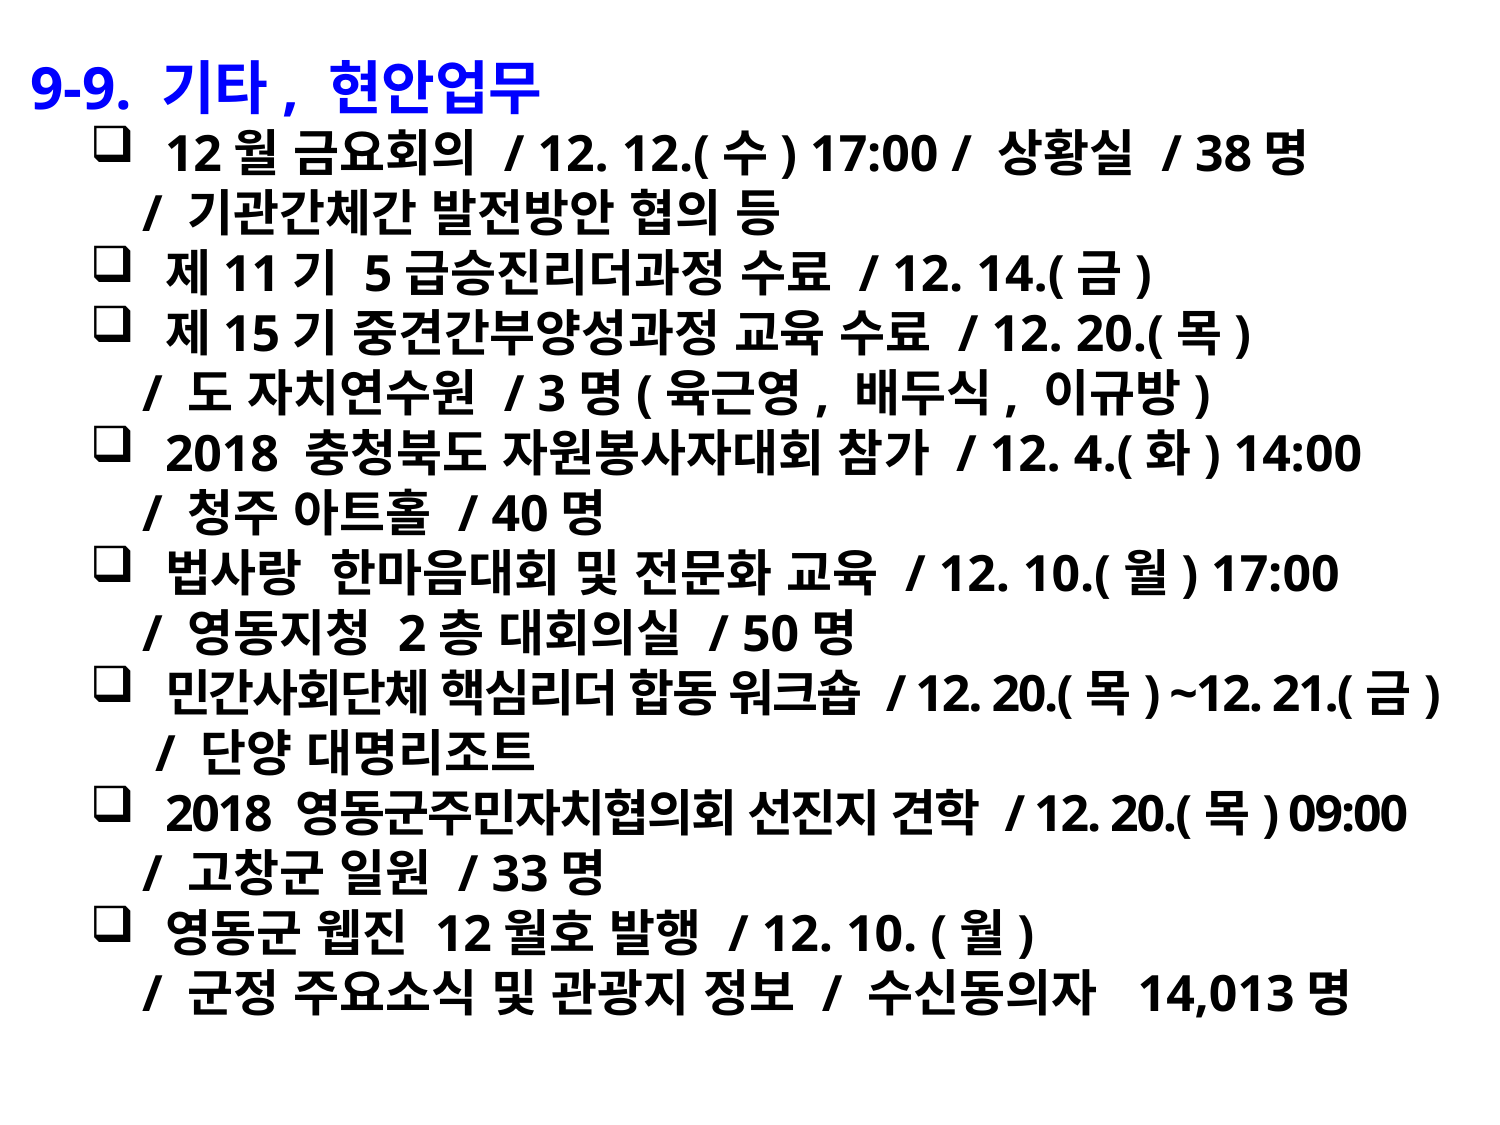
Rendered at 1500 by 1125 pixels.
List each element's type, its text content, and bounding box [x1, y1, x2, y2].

text_box 9-9. 기타, 현안업무 12월 금요회의 / 12. 12.(수) 17:00 / 상황실 / 38명 / 기관간체간 발전방안 협의 등 제11기 5급승진리더과정 수료 / 12. 14.(금) 제15기 중견간부양성과정 교육 수료 / 12. 20.(목) / 도 자치연수원 / 3명(육근영, 배두식, 이규방) 2018 충청북도 자원봉사자대회 참가 / 12. 4.(화) 14:00 / 청주 아트홀 / 40명 법사랑 한마음대회 및 전문화 교육 / 12. 10.(월) 17:00 / 영동지청 2층 대회의실 / 50명 민간사회단체 핵심리더 합동 워크숍 / 12. 20.(목) ~12. 21.(금) / 단양 대명리조트 2018 영동군주민자치협의회 선진지 견학 / 12. 20.(목) 09:00 / 고창군 일원 / 33명 영동군 웹진 12월호 발행 / 12. 10. (월) / 군정 주요소식 및 관광지 정보 / 수신동의자 14,013명 [0, 19, 1500, 1125]
